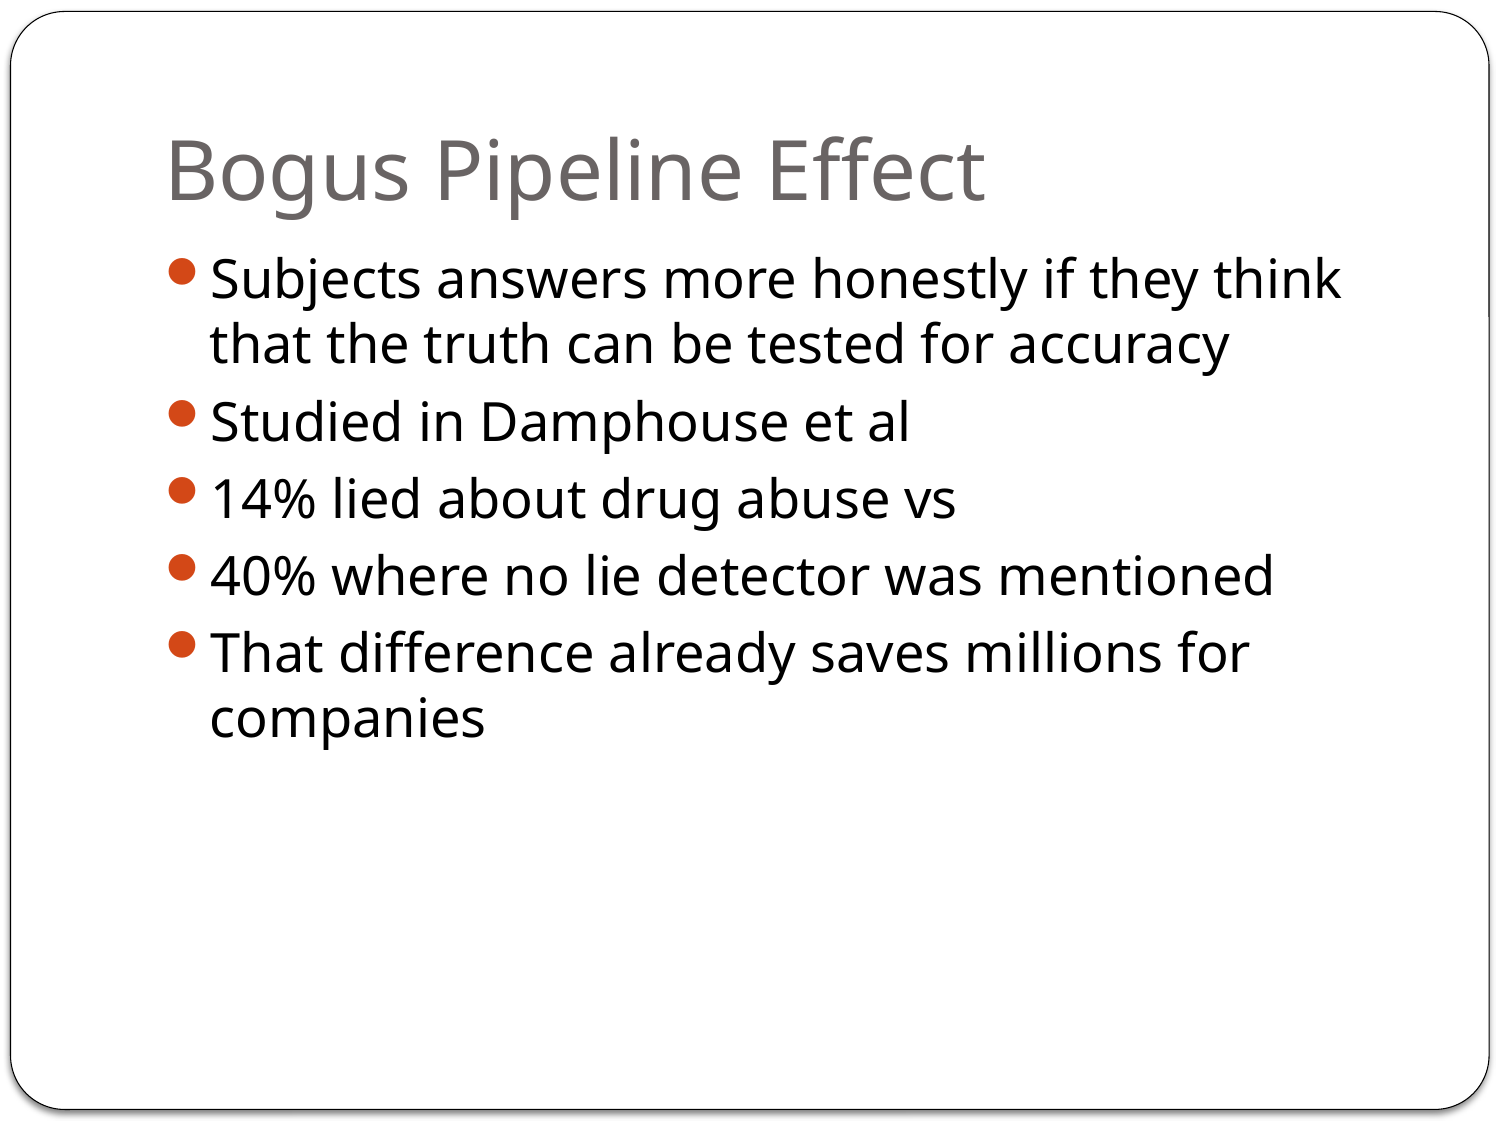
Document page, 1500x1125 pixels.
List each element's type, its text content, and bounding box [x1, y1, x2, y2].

title Bogus Pipeline Effect [150, 45, 1425, 233]
list Subjects answers more honestly if they think that the truth can be tested for accuracy Studied in Damphouse et al 14% lied about drug abuse vs 40% where no lie detector was mentioned That difference already saves millions for companies [150, 237, 1425, 988]
